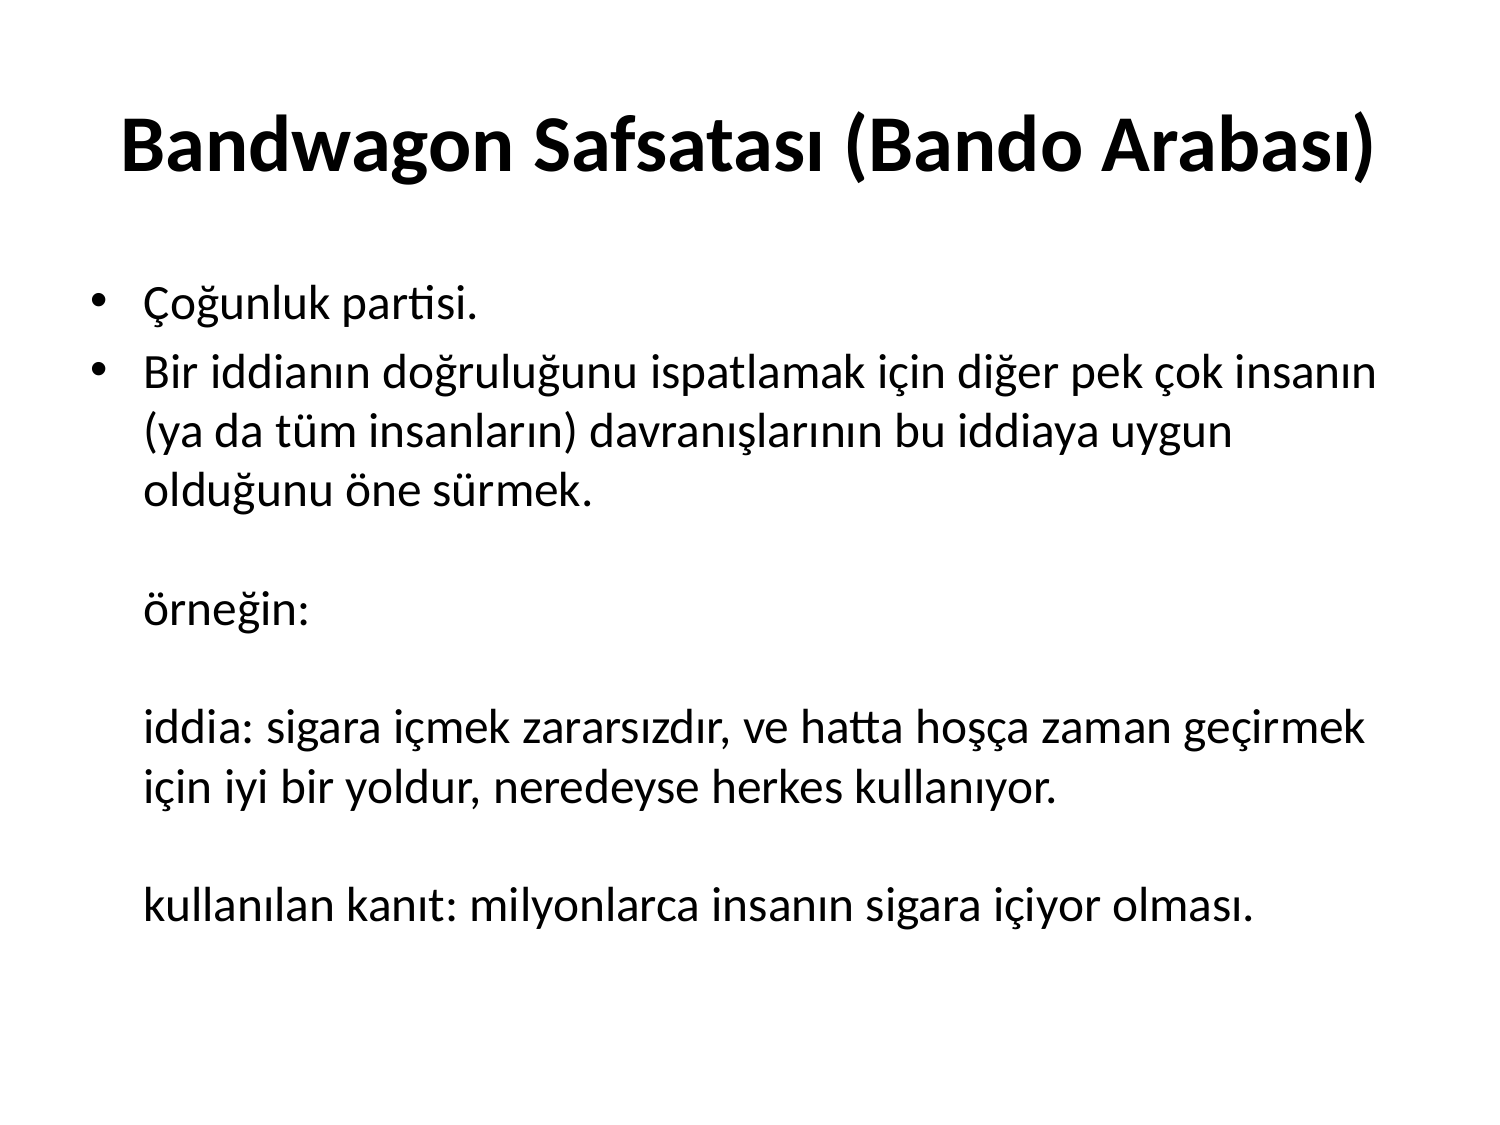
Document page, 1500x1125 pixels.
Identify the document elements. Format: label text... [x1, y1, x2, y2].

list Çoğunluk partisi. Bir iddianın doğruluğunu ispatlamak için diğer pek çok insanın (ya da tüm insanların) davranışlarının bu iddiaya uygun olduğunu öne sürmek. örneğin: iddia: sigara içmek zararsızdır, ve hatta hoşça zaman geçirmek için iyi bir yoldur, neredeyse herkes kullanıyor. kullanılan kanıt: milyonlarca insanın sigara içiyor olması. [75, 262, 1425, 1005]
title Bandwagon Safsatası (Bando Arabası) [75, 45, 1425, 233]
